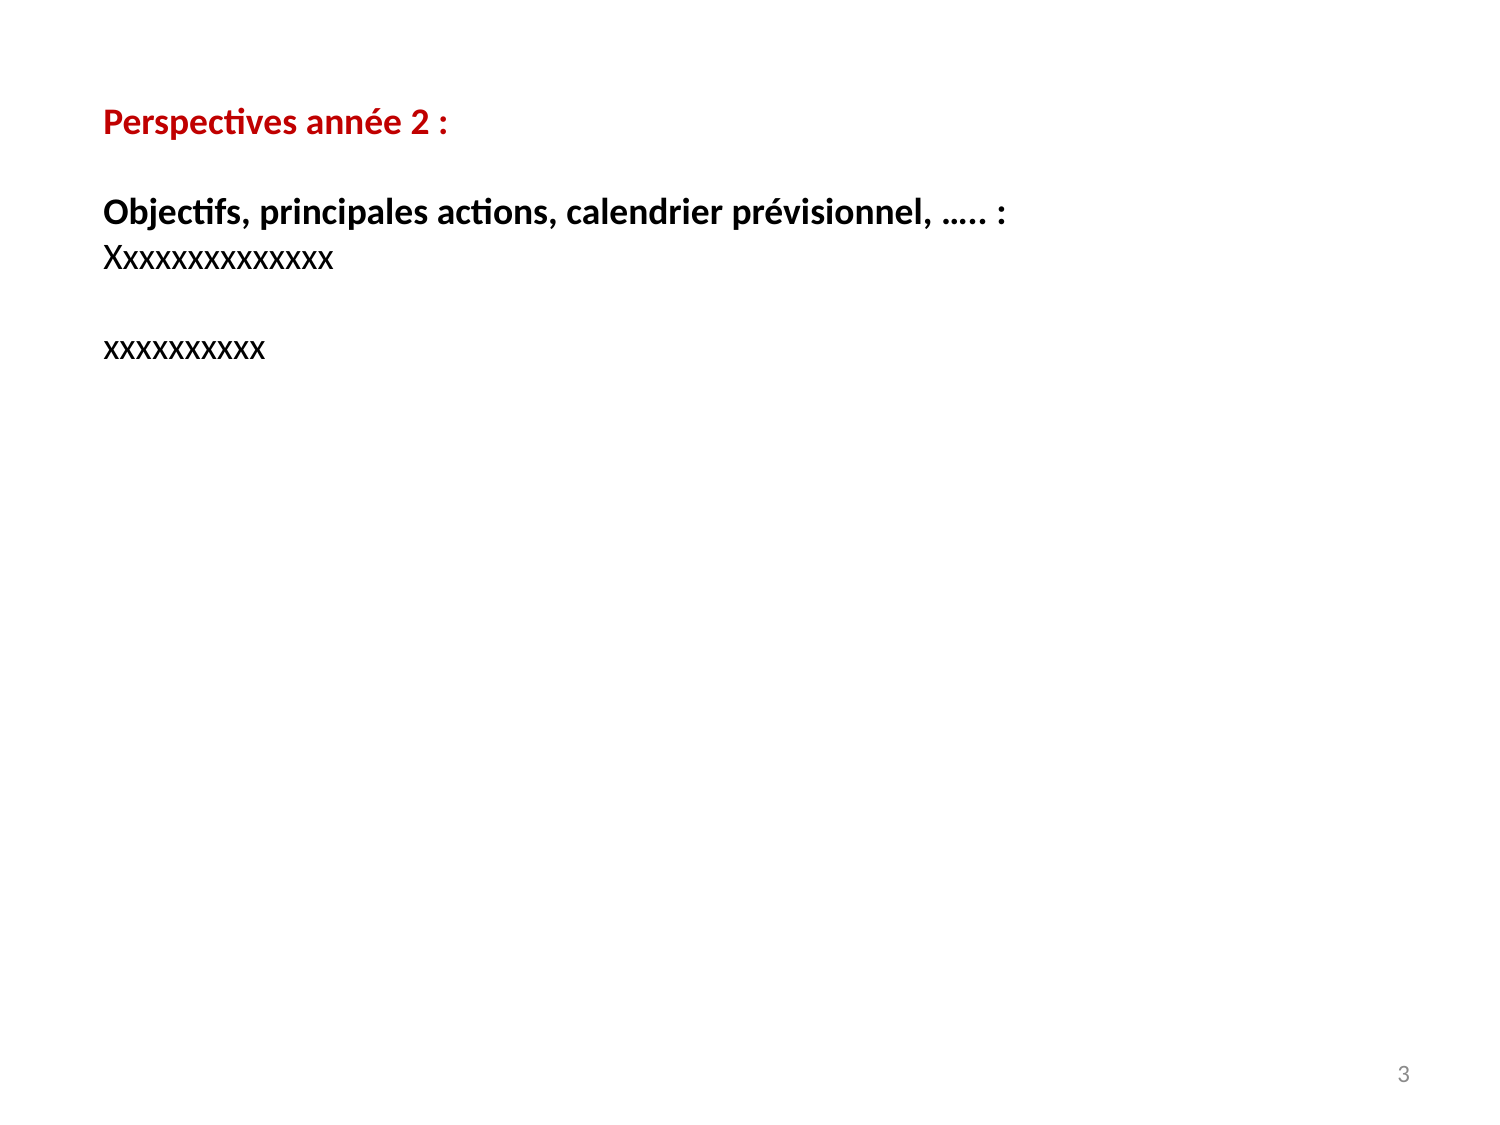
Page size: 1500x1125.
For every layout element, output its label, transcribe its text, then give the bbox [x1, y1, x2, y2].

text_box Perspectives année 2 : Objectifs, principales actions, calendrier prévisionnel, ….. : Xxxxxxxxxxxxxx xxxxxxxxxx [88, 89, 1424, 420]
slide_number 3 [1074, 1042, 1425, 1103]
